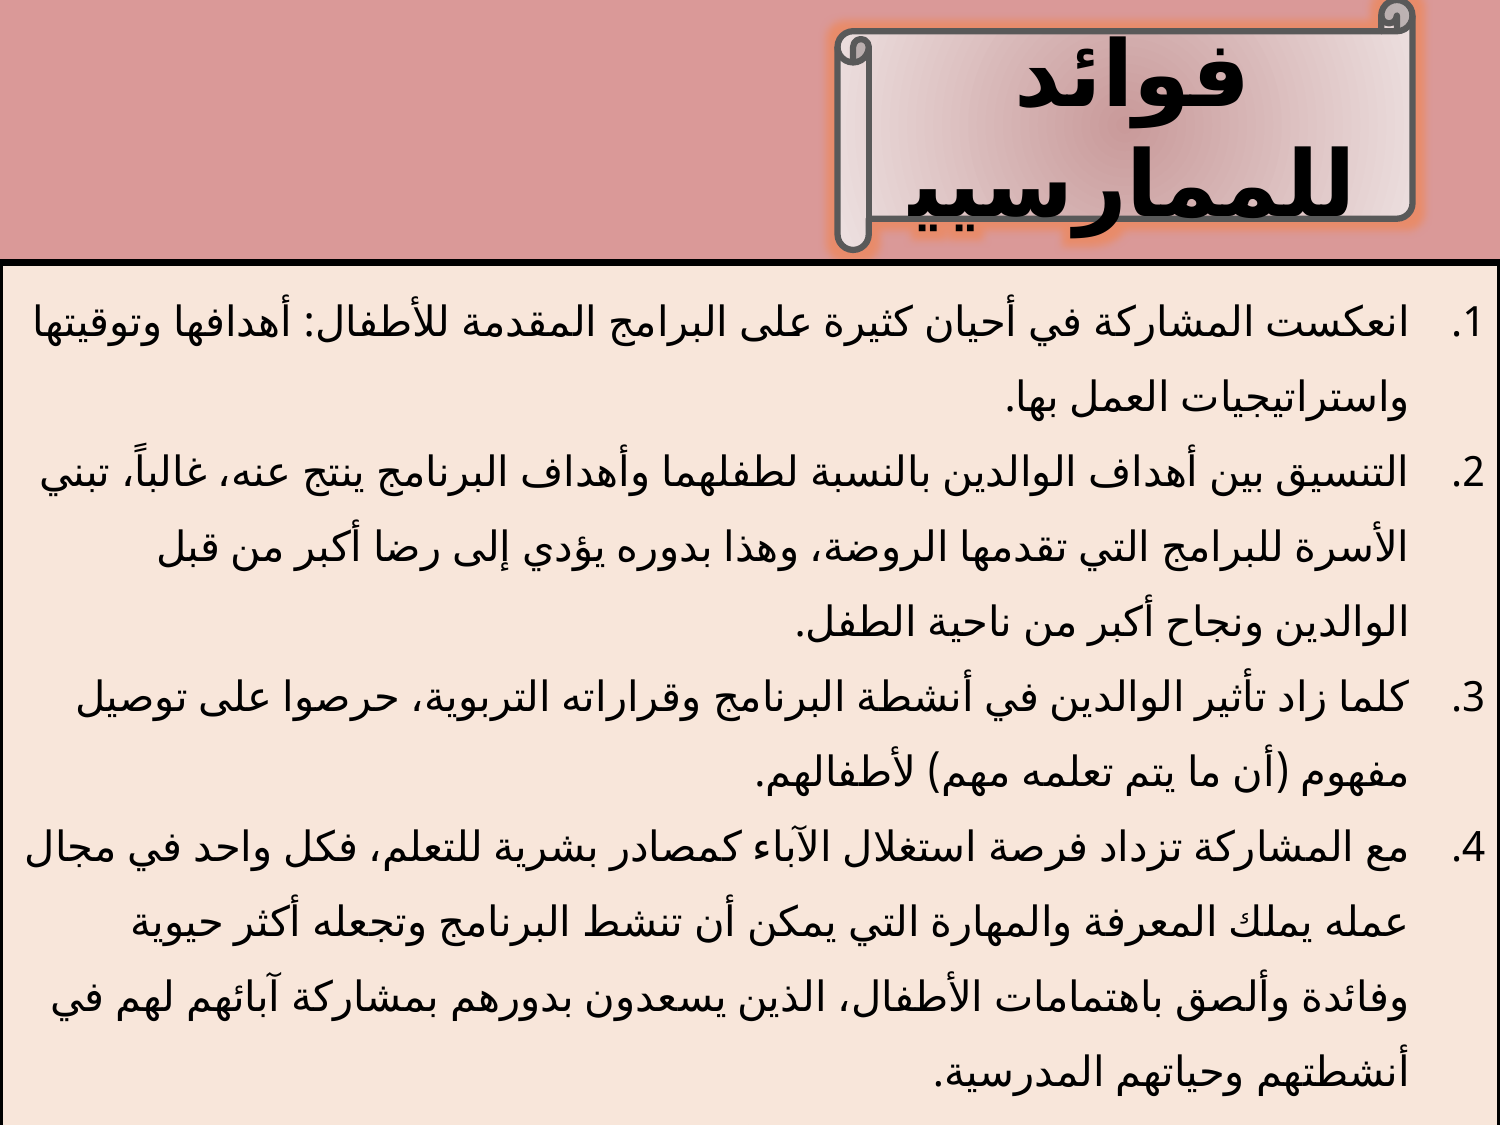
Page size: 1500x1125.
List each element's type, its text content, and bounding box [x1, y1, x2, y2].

text_box انعكست المشاركة في أحيان كثيرة على البرامج المقدمة للأطفال: أهدافها وتوقيتها واستراتيجيات العمل بها. التنسيق بين أهداف الوالدين بالنسبة لطفلهما وأهداف البرنامج ينتج عنه، غالباً، تبني الأسرة للبرامج التي تقدمها الروضة، وهذا بدوره يؤدي إلى رضا أكبر من قبل الوالدين ونجاح أكبر من ناحية الطفل. كلما زاد تأثير الوالدين في أنشطة البرنامج وقراراته التربوية، حرصوا على توصيل مفهوم (أن ما يتم تعلمه مهم) لأطفالهم. مع المشاركة تزداد فرصة استغلال الآباء كمصادر بشرية للتعلم، فكل واحد في مجال عمله يملك المعرفة والمهارة التي يمكن أن تنشط البرنامج وتجعله أكثر حيوية وفائدة وألصق باهتمامات الأطفال، الذين يسعدون بدورهم بمشاركة آبائهم لهم في أنشطتهم وحياتهم المدرسية. هناك فائدة لا يمكن إنكارها من اهتمام الآباء ومشاركتهم الجدية في برامج التربية المبكرة، وهي الدعم الذي يقدمونه مادياً ومعنوياً في المحافل واللجان التي يتواجدون فيها على المستوى المحلي والقومي والدولي. [0, 262, 1500, 1125]
text_box فوائد للممارسيين [836, 0, 1414, 252]
